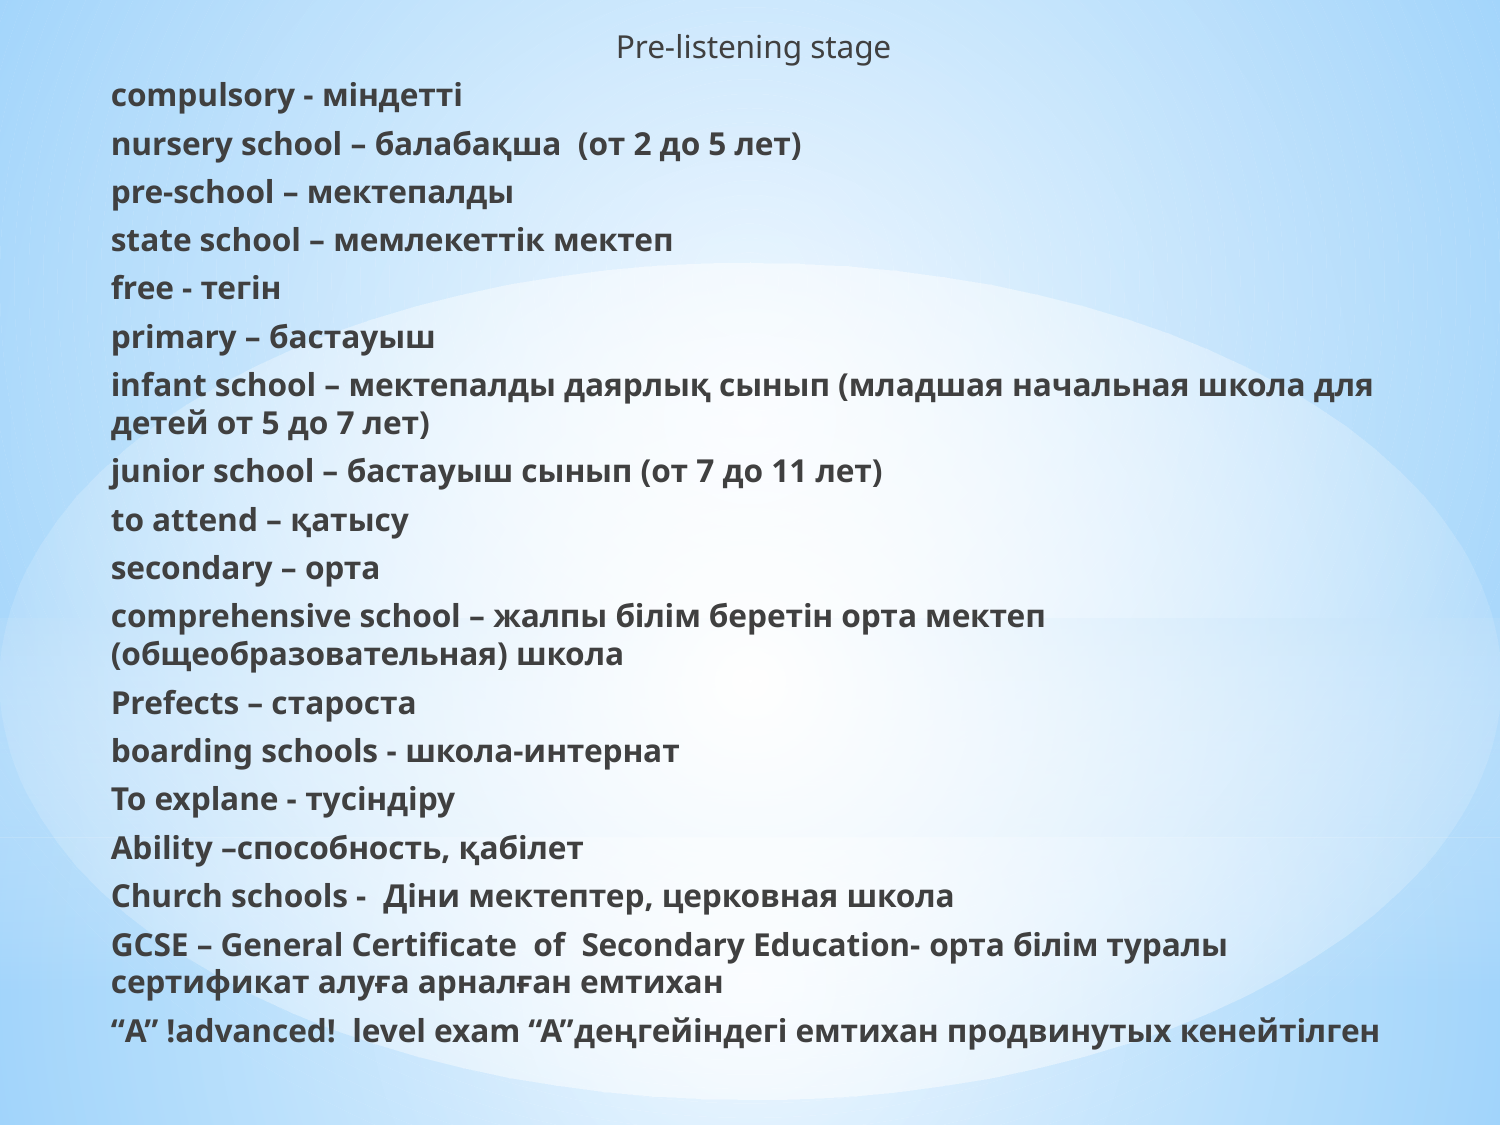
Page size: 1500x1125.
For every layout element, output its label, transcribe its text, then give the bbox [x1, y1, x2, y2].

list Pre-listening stage compulsory - міндетті nursery school – балабақша (от 2 до 5 лет) pre-school – мектепалды state school – мемлекеттік мектеп free - тегін primary – бастауыш infant school – мектепалды даярлық сынып (младшая начальная школа для детей от 5 до 7 лет) junior school – бастауыш сынып (от 7 до 11 лет) to attend – қатысу secondary – орта comprehensive school – жалпы білім беретін орта мектеп (общеобразовательная) школа Prefects – cтароста boarding schools - школа-интернат To explane - тусіндіру Ability –способность, қабілет Church schools - Діни мектептер, церковная школа GCSE – General Certificate of Secondary Education- орта білім туралы сертификат алуға арналған емтихан “A” !advanced! level exam “A”деңгейіндегі емтихан продвинутых кенейтілген [88, 19, 1412, 1083]
